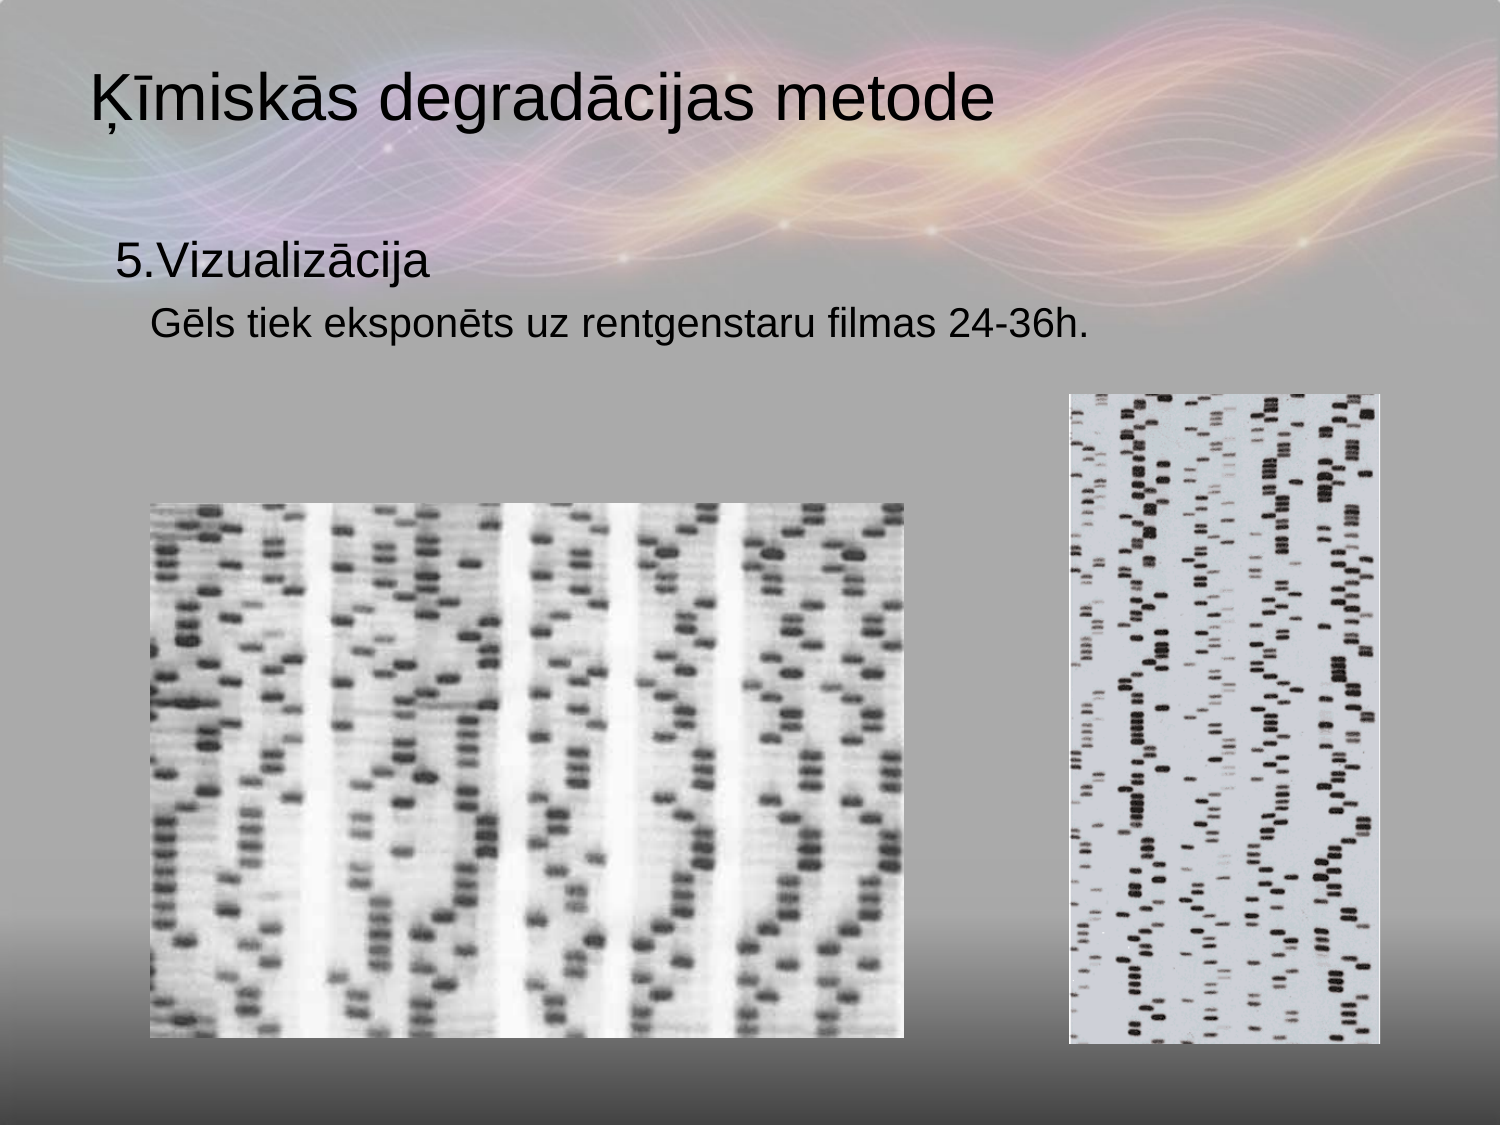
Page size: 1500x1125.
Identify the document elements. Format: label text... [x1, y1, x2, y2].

text_box Ķīmiskās degradācijas metode [74, 0, 1425, 188]
picture [0, 0, 1500, 1125]
list 5.Vizualizācija Gēls tiek eksponēts uz rentgenstaru filmas 24-36h. [100, 219, 1365, 450]
